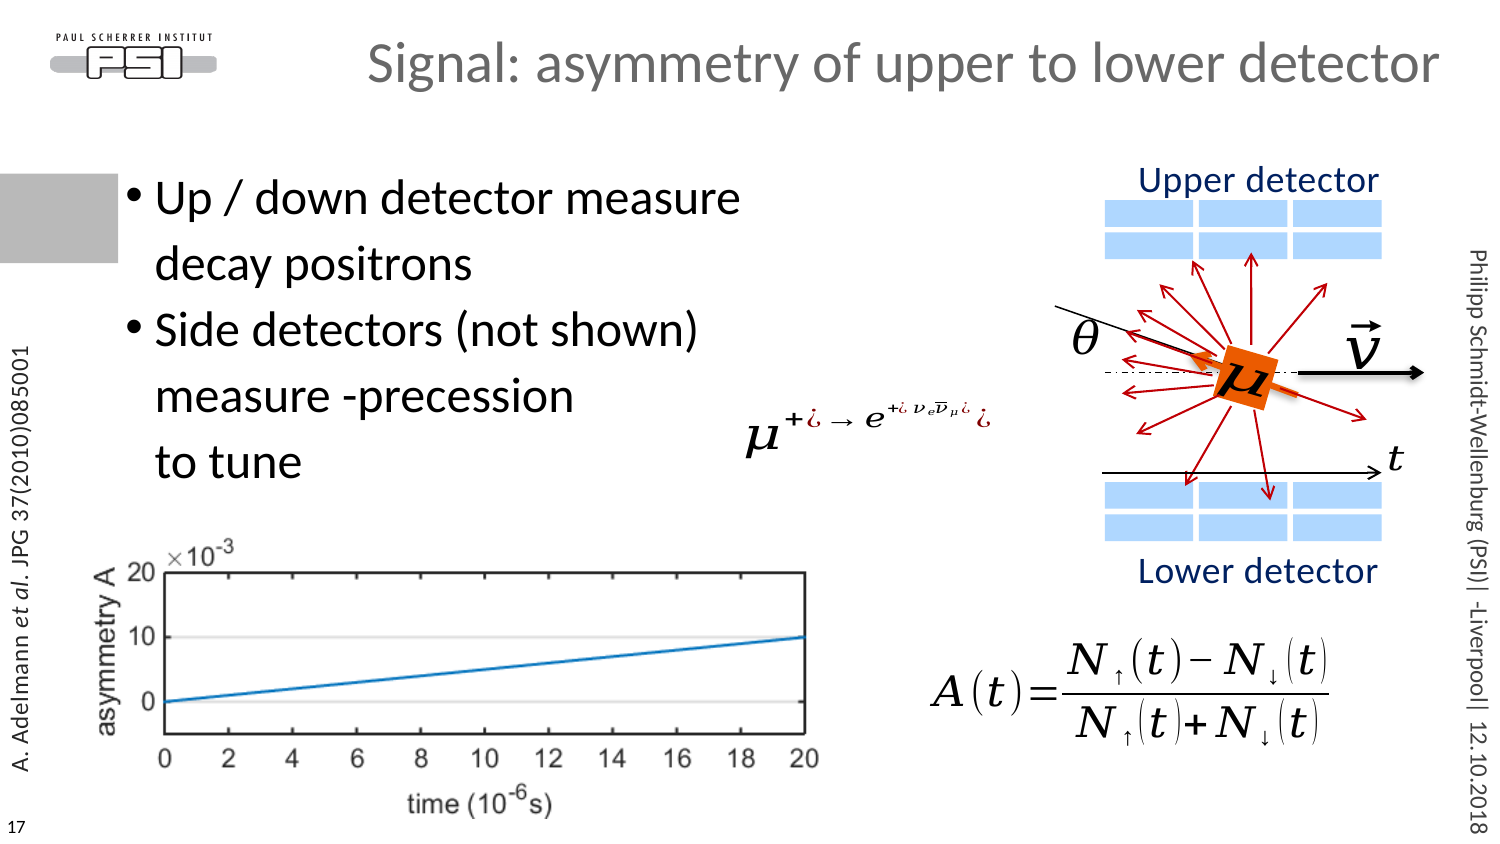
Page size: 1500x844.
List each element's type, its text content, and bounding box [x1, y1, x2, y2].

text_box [1198, 199, 1288, 248]
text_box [1292, 199, 1382, 260]
picture [58, 533, 885, 819]
slide_number 17 [6, 814, 102, 840]
text_box Upper detector [1137, 150, 1381, 199]
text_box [1292, 481, 1382, 542]
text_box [1054, 305, 1116, 372]
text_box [1198, 505, 1287, 542]
text_box Lower detector [1137, 549, 1379, 592]
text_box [1121, 249, 1365, 471]
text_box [1104, 199, 1194, 260]
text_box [1121, 480, 1365, 496]
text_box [1104, 481, 1193, 542]
title Signal: asymmetry of upper to lower detector [340, 24, 1442, 87]
text_box A. Adelmann et al. JPG 37(2010)085001 [0, 345, 33, 773]
